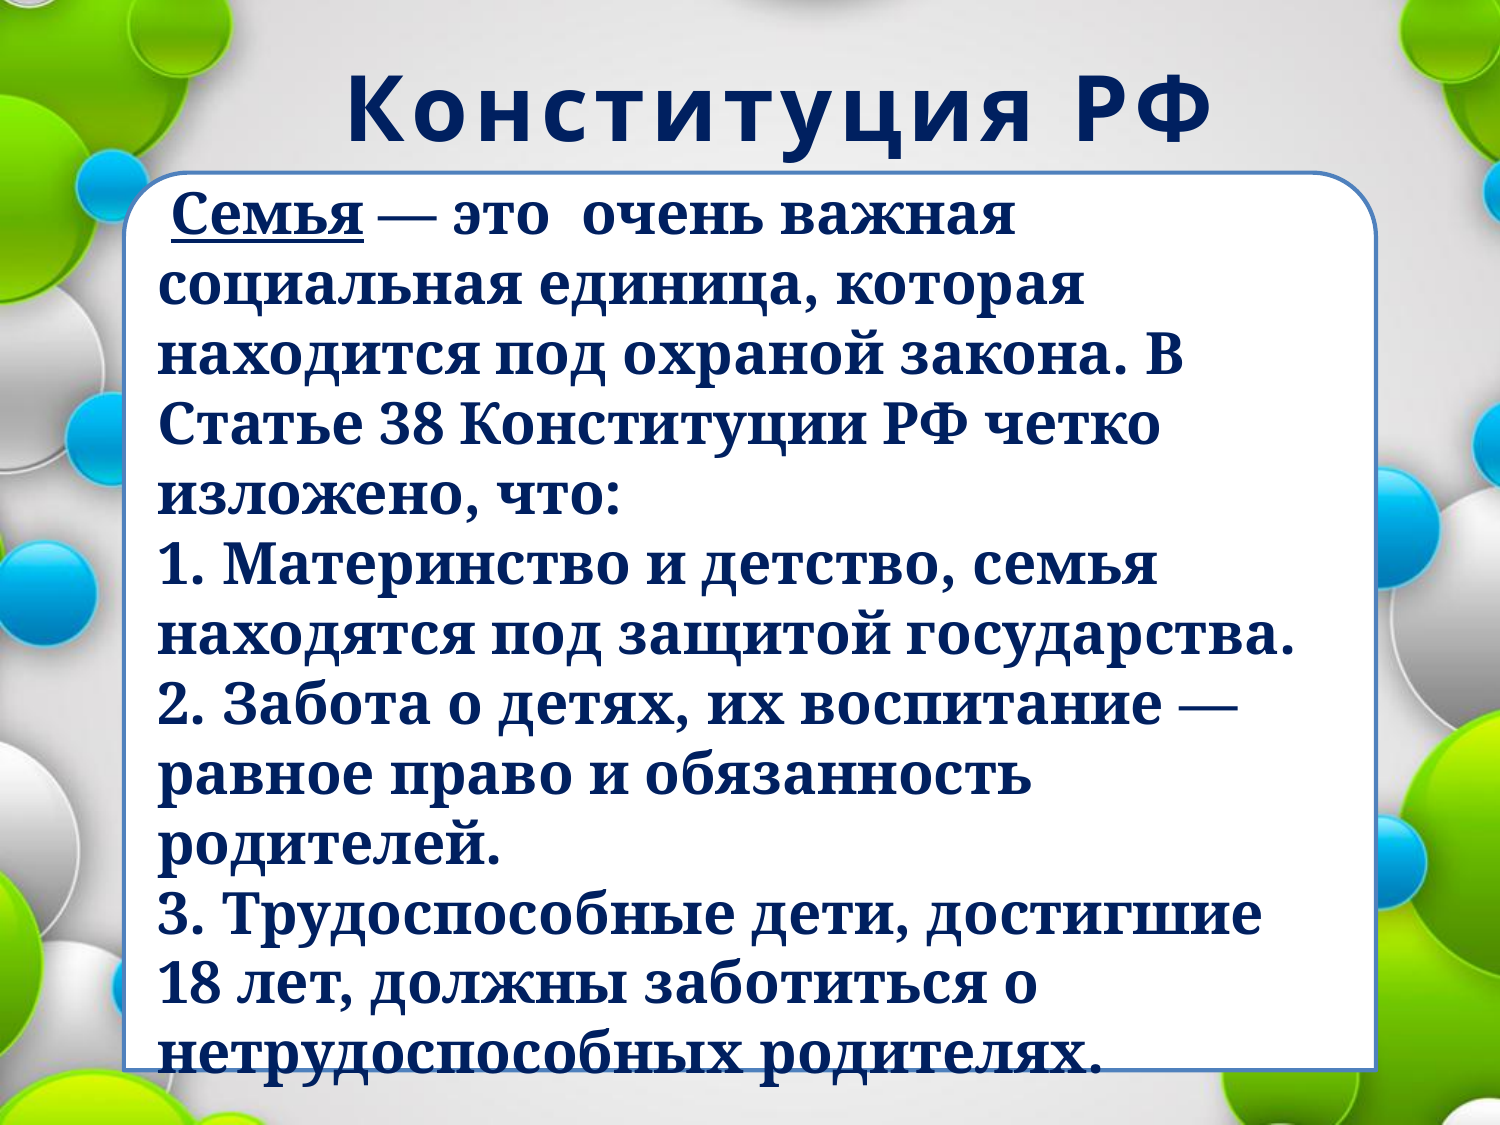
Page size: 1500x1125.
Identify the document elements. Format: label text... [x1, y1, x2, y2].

text_box Конституция РФ [265, 42, 1294, 168]
picture [0, 0, 1500, 1125]
text_box Семья — это очень важная социальная единица, которая находится под охраной закона. В Статье 38 Конституции РФ четко изложено, что: 1. Материнство и детство, семья находятся под защитой государства. 2. Забота о детях, их воспитание — равное право и обязанность родителей. 3. Трудоспособные дети, достигшие 18 лет, должны заботиться о нетрудоспособных родителях. [121, 170, 1379, 1073]
